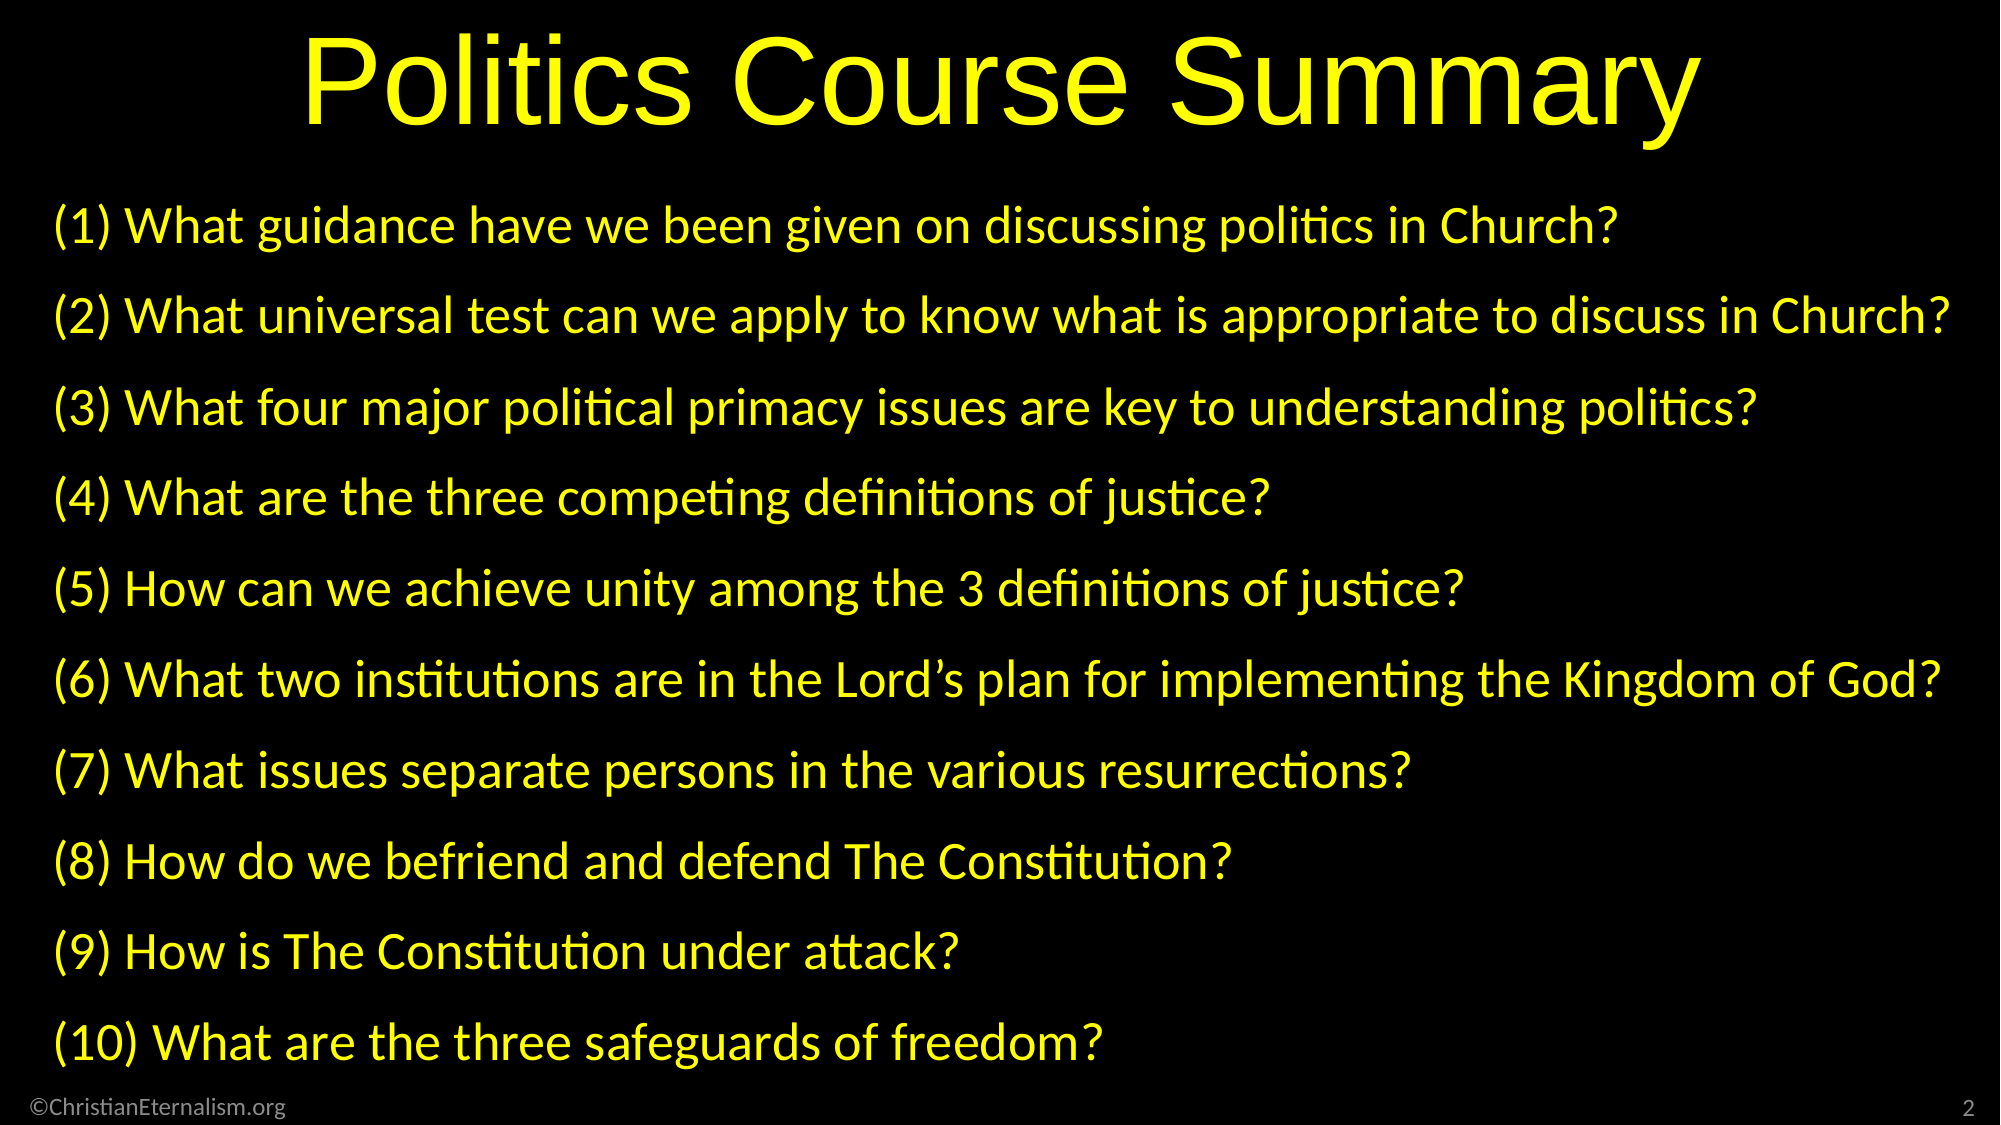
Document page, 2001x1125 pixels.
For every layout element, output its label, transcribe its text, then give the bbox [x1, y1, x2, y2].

text_box (4) What are the three competing definitions of justice? [37, 454, 1988, 534]
text_box (2) What universal test can we apply to know what is appropriate to discuss in Church? [37, 272, 2000, 353]
text_box (9) How is The Constitution under attack? [37, 908, 1988, 989]
footer ©ChristianEternalism.org [2, 1087, 313, 1125]
text_box (3) What four major political primacy issues are key to understanding politics? [37, 363, 1988, 444]
text_box (1) What guidance have we been given on discussing politics in Church? [37, 181, 1988, 262]
text_box (10) What are the three safeguards of freedom? [37, 999, 1988, 1079]
text_box (8) How do we befriend and defend The Constitution? [37, 817, 1988, 898]
text_box Politics Course Summary [0, 0, 2000, 158]
slide_number 2 [1937, 1087, 2000, 1125]
text_box (7) What issues separate persons in the various resurrections? [37, 726, 1988, 807]
text_box (6) What two institutions are in the Lord’s plan for implementing the Kingdom of God? [37, 635, 1993, 716]
text_box (5) How can we achieve unity among the 3 definitions of justice? [37, 545, 1988, 625]
